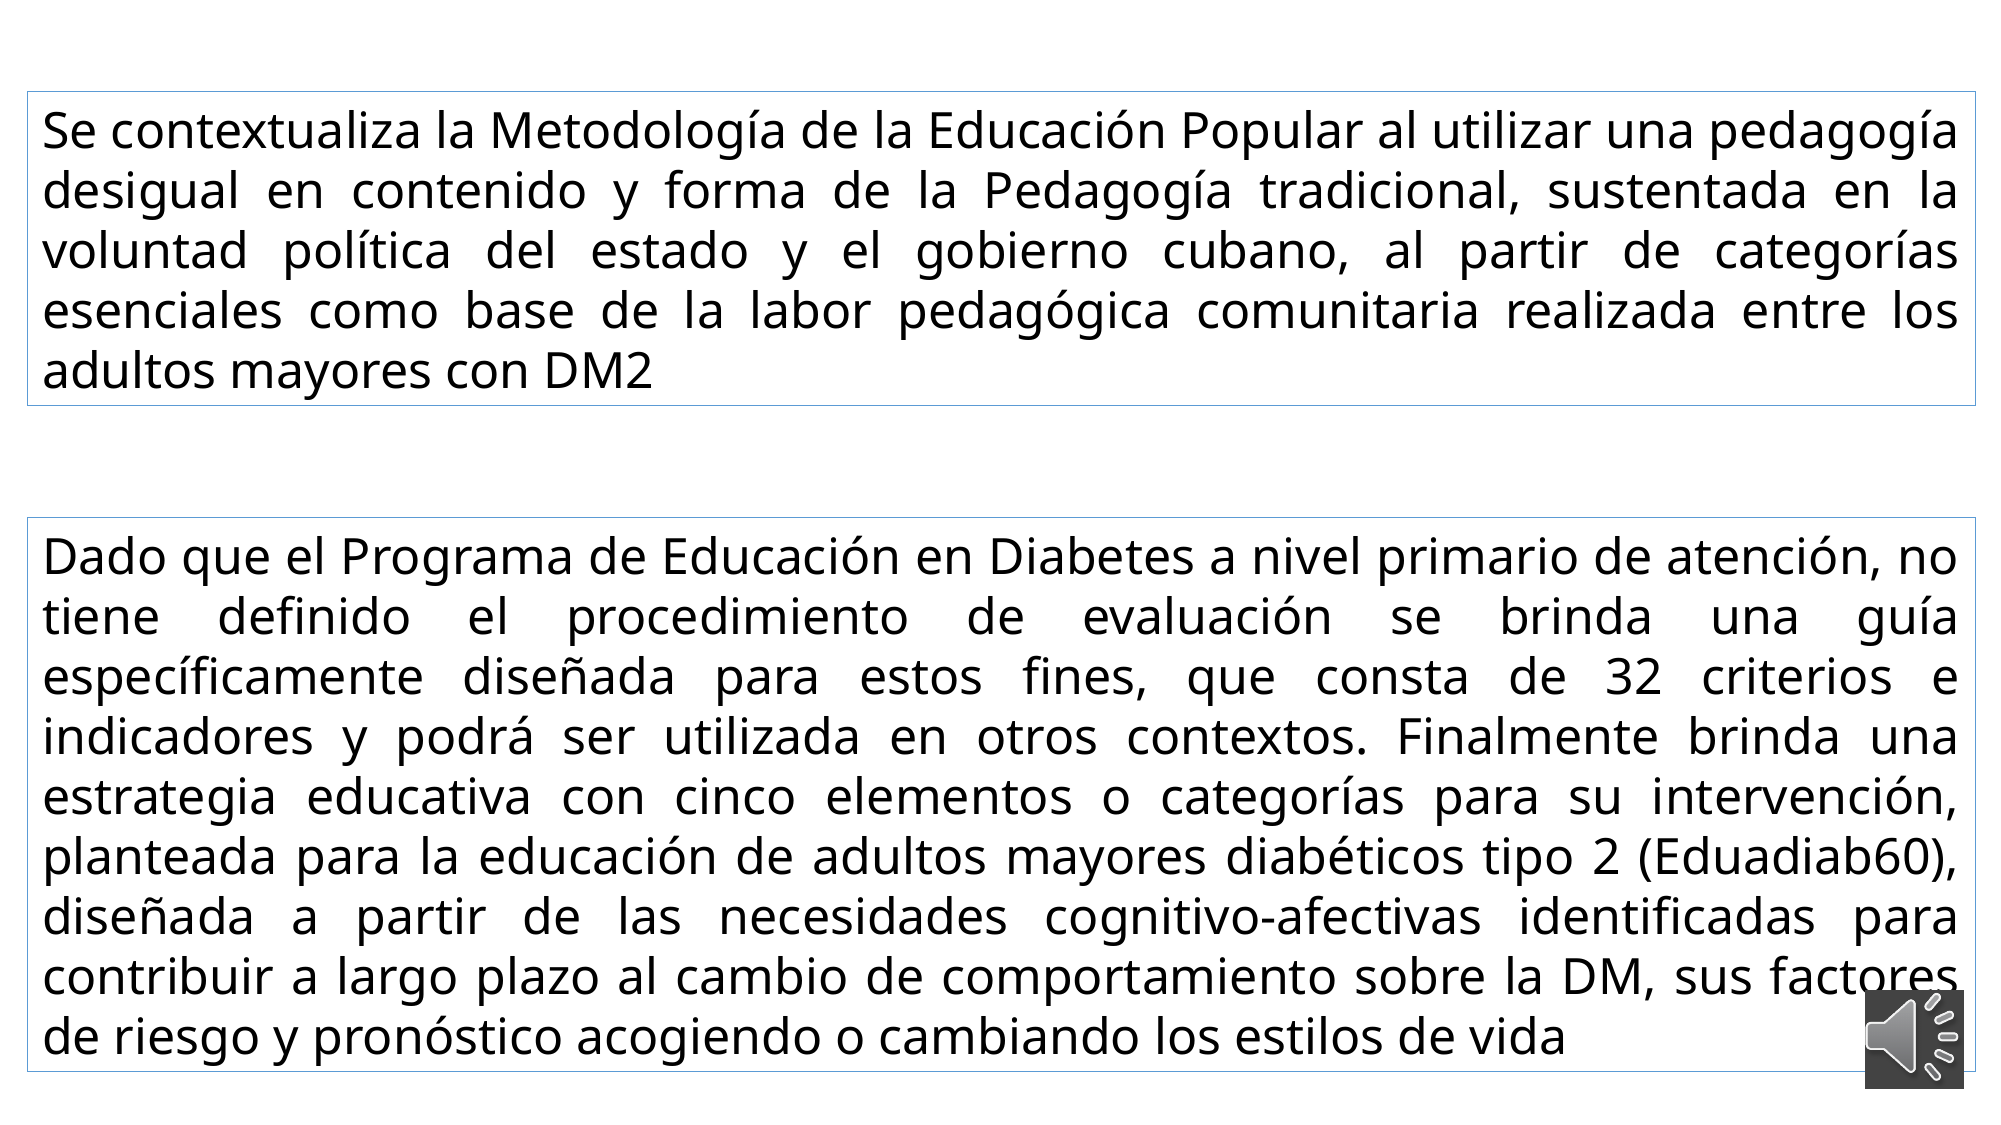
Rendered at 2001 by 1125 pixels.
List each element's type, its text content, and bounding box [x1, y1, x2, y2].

text_box Dado que el Programa de Educación en Diabetes a nivel primario de atención, no tiene definido el procedimiento de evaluación se brinda una guía específicamente diseñada para estos fines, que consta de 32 criterios e indicadores y podrá ser utilizada en otros contextos. Finalmente brinda una estrategia educativa con cinco elementos o categorías para su intervención, planteada para la educación de adultos mayores diabéticos tipo 2 (Eduadiab60), diseñada a partir de las necesidades cognitivo-afectivas identificadas para contribuir a largo plazo al cambio de comportamiento sobre la DM, sus factores de riesgo y pronóstico acogiendo o cambiando los estilos de vida [27, 517, 1976, 1072]
picture [1864, 989, 1965, 1090]
text_box Se contextualiza la Metodología de la Educación Popular al utilizar una pedagogía desigual en contenido y forma de la Pedagogía tradicional, sustentada en la voluntad política del estado y el gobierno cubano, al partir de categorías esenciales como base de la labor pedagógica comunitaria realizada entre los adultos mayores con DM2 [27, 91, 1976, 406]
